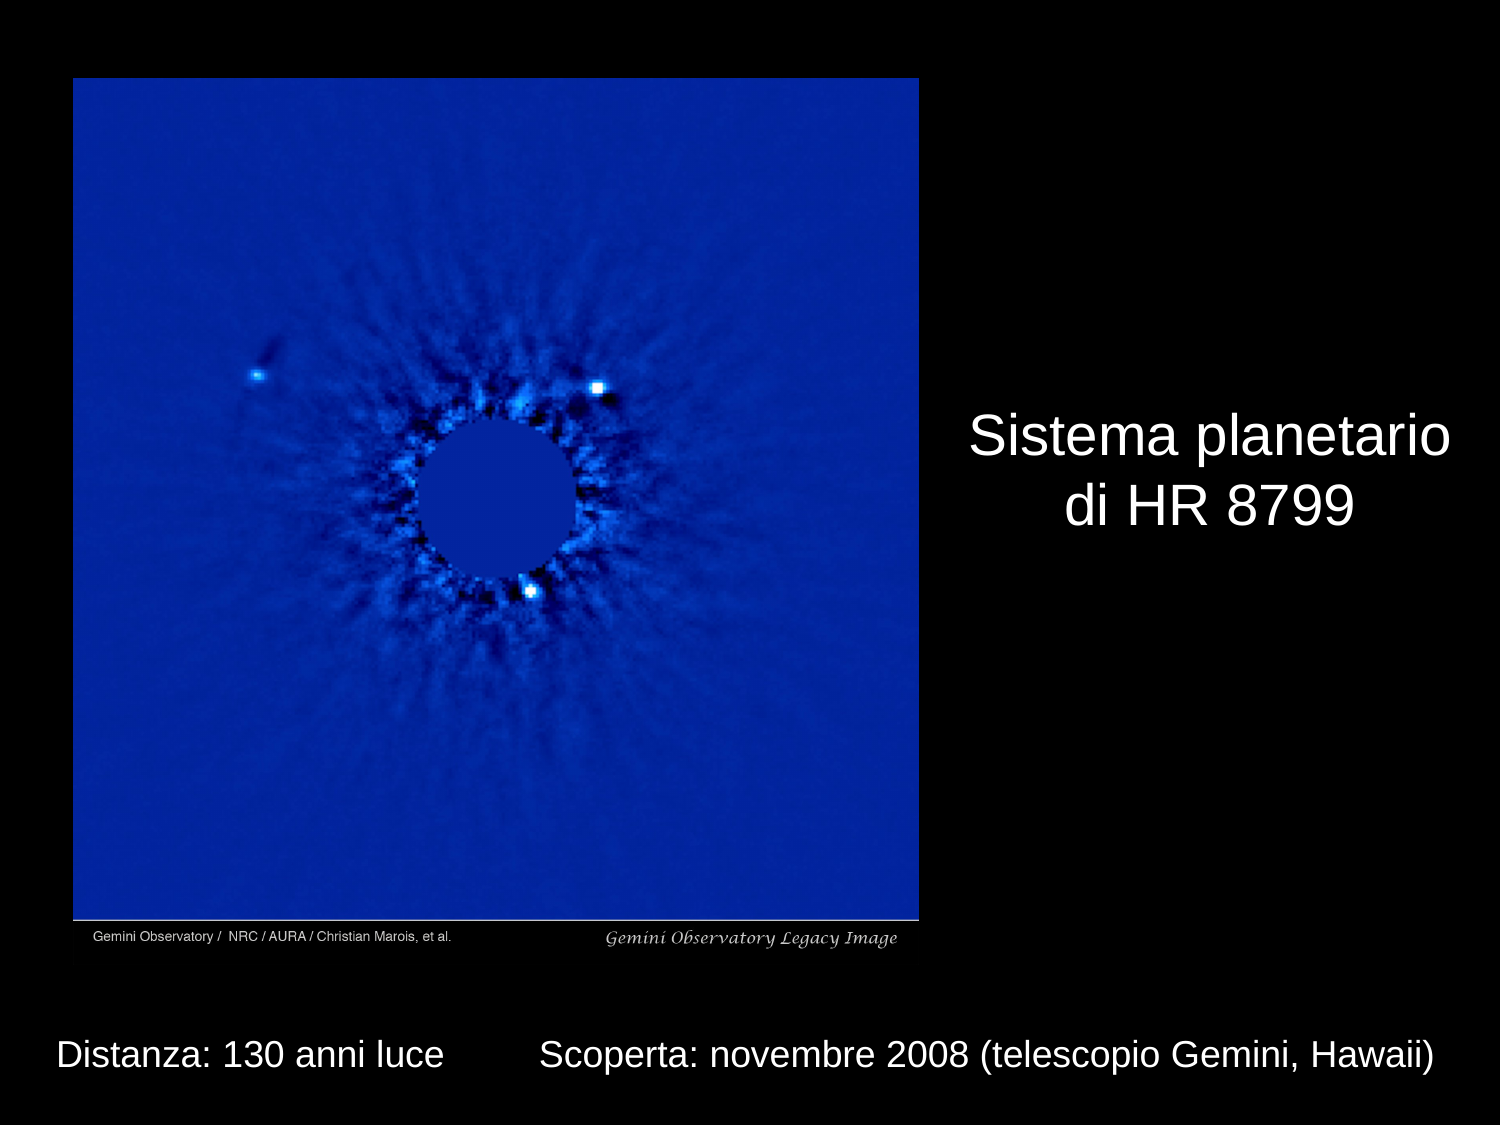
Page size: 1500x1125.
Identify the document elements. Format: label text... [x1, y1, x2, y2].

picture [73, 77, 919, 965]
text_box Sistema planetario di HR 8799 [962, 397, 1459, 538]
text_box Distanza: 130 anni luce Scoperta: novembre 2008 (telescopio Gemini, Hawaii) [41, 1023, 1500, 1083]
